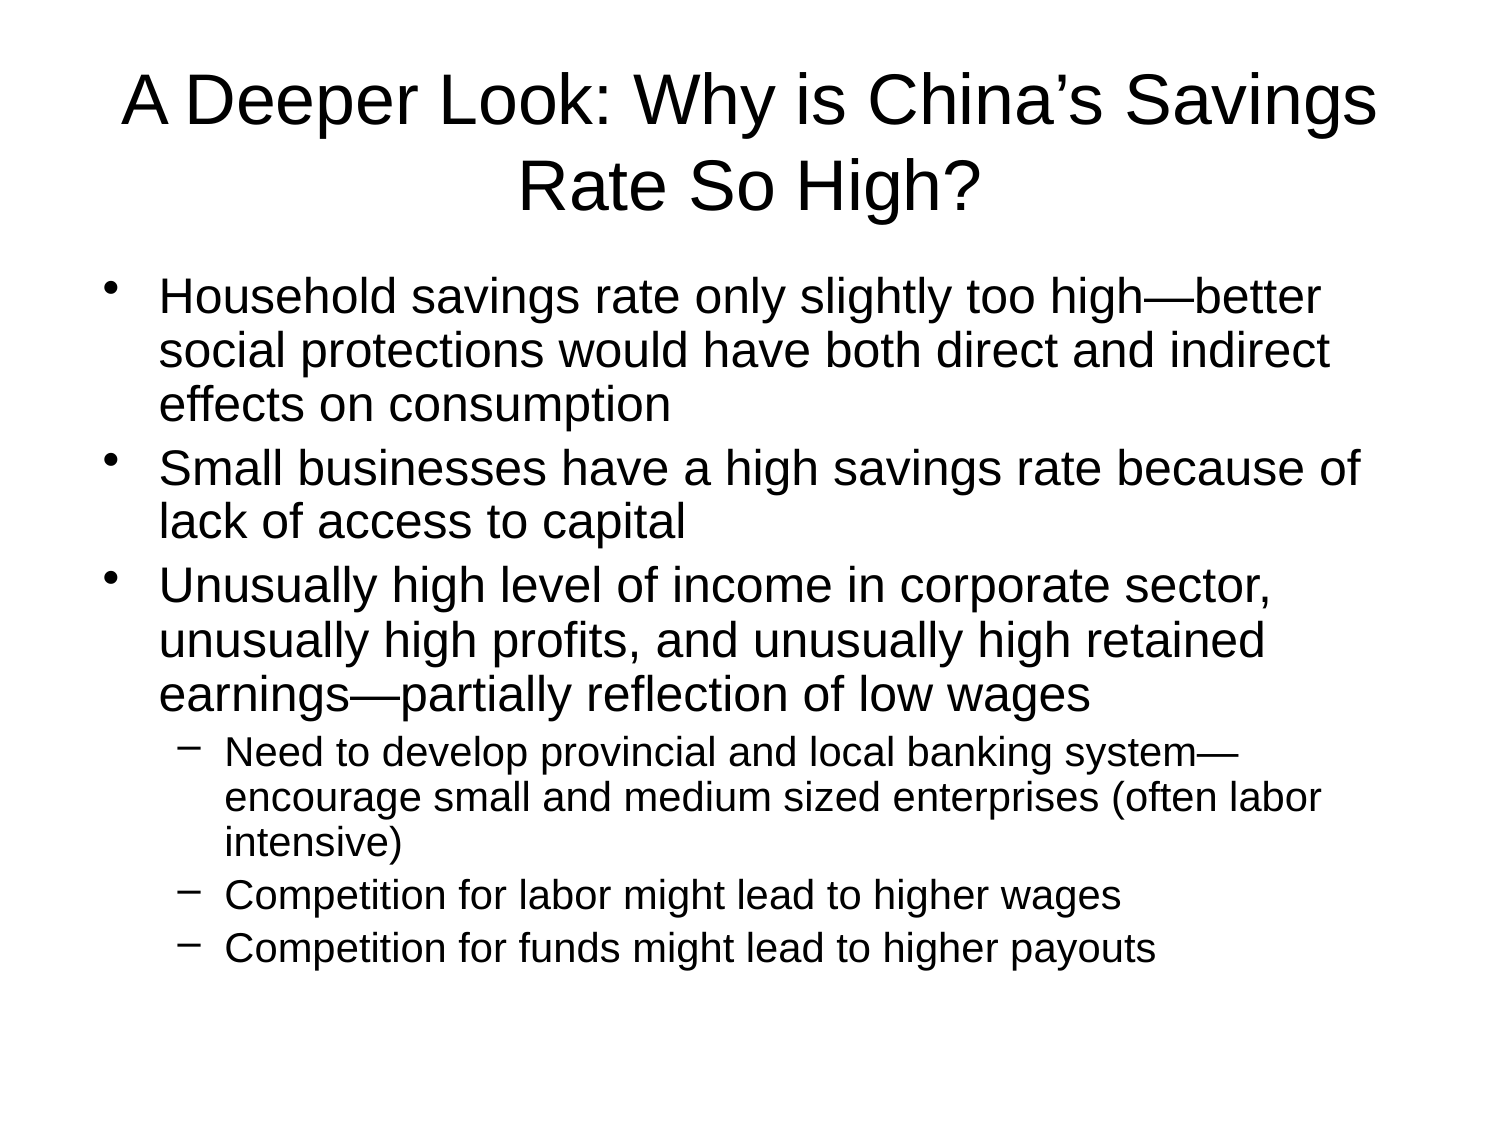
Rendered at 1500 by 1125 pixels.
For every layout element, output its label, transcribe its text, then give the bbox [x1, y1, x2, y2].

title A Deeper Look: Why is China’s Savings Rate So High? [74, 44, 1426, 233]
list Household savings rate only slightly too high—better social protections would have both direct and indirect effects on consumption Small businesses have a high savings rate because of lack of access to capital Unusually high level of income in corporate sector, unusually high profits, and unusually high retained earnings—partially reflection of low wages Need to develop provincial and local banking system—encourage small and medium sized enterprises (often labor intensive) Competition for labor might lead to higher wages Competition for funds might lead to higher payouts [87, 262, 1438, 1006]
